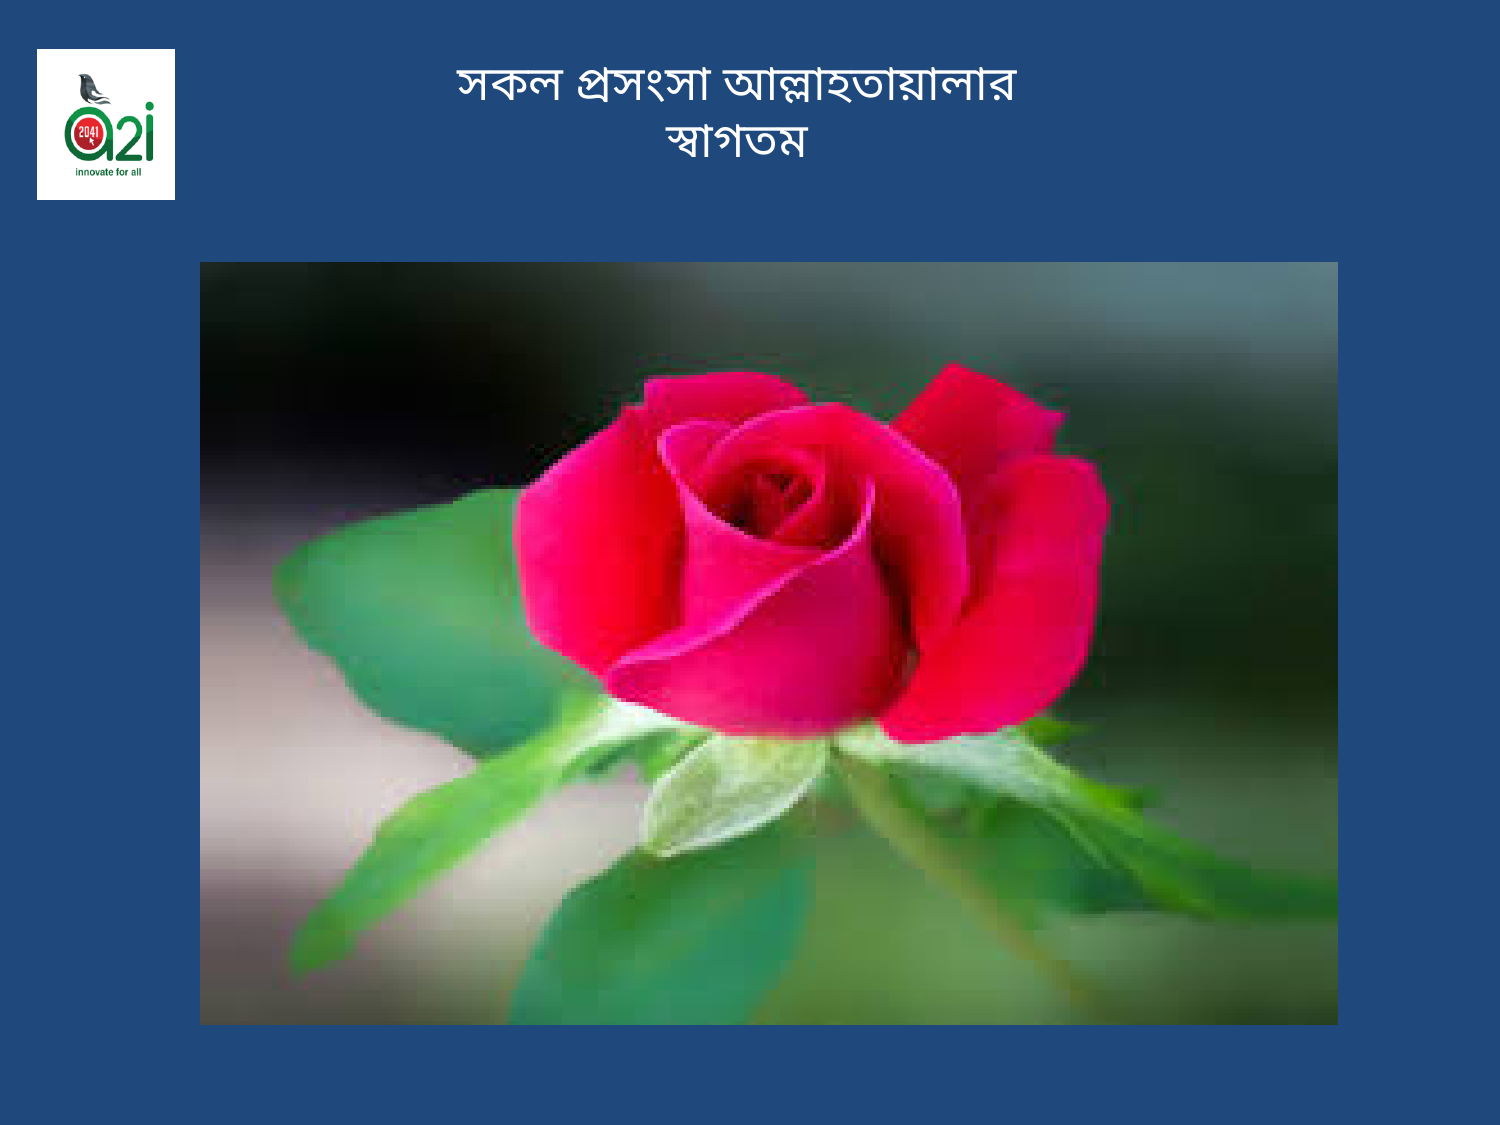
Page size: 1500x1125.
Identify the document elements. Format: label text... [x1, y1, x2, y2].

picture [37, 49, 176, 201]
picture [199, 262, 1338, 1026]
title সকল প্রসংসা আল্লাহতায়ালার স্বাগতম [50, 45, 1425, 233]
